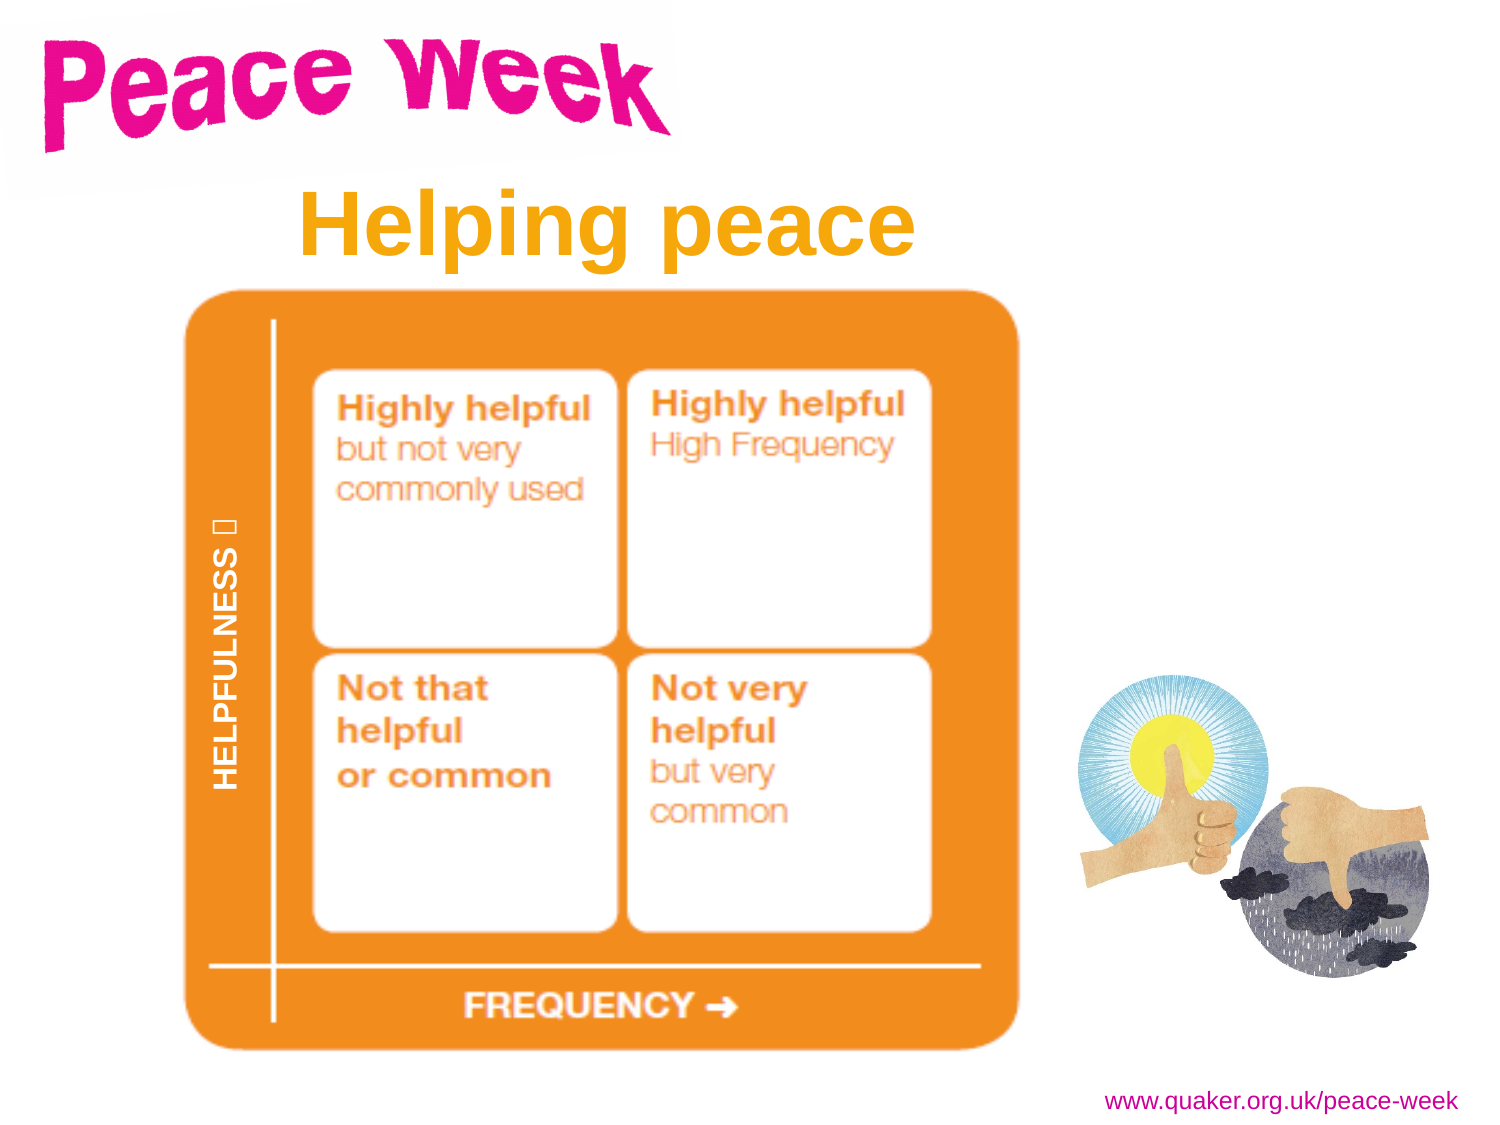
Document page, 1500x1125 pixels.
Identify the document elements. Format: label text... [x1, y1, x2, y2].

title Helping peace [0, 125, 1246, 313]
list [1045, 597, 1484, 1037]
picture [135, 280, 1034, 1080]
picture [0, 0, 680, 125]
